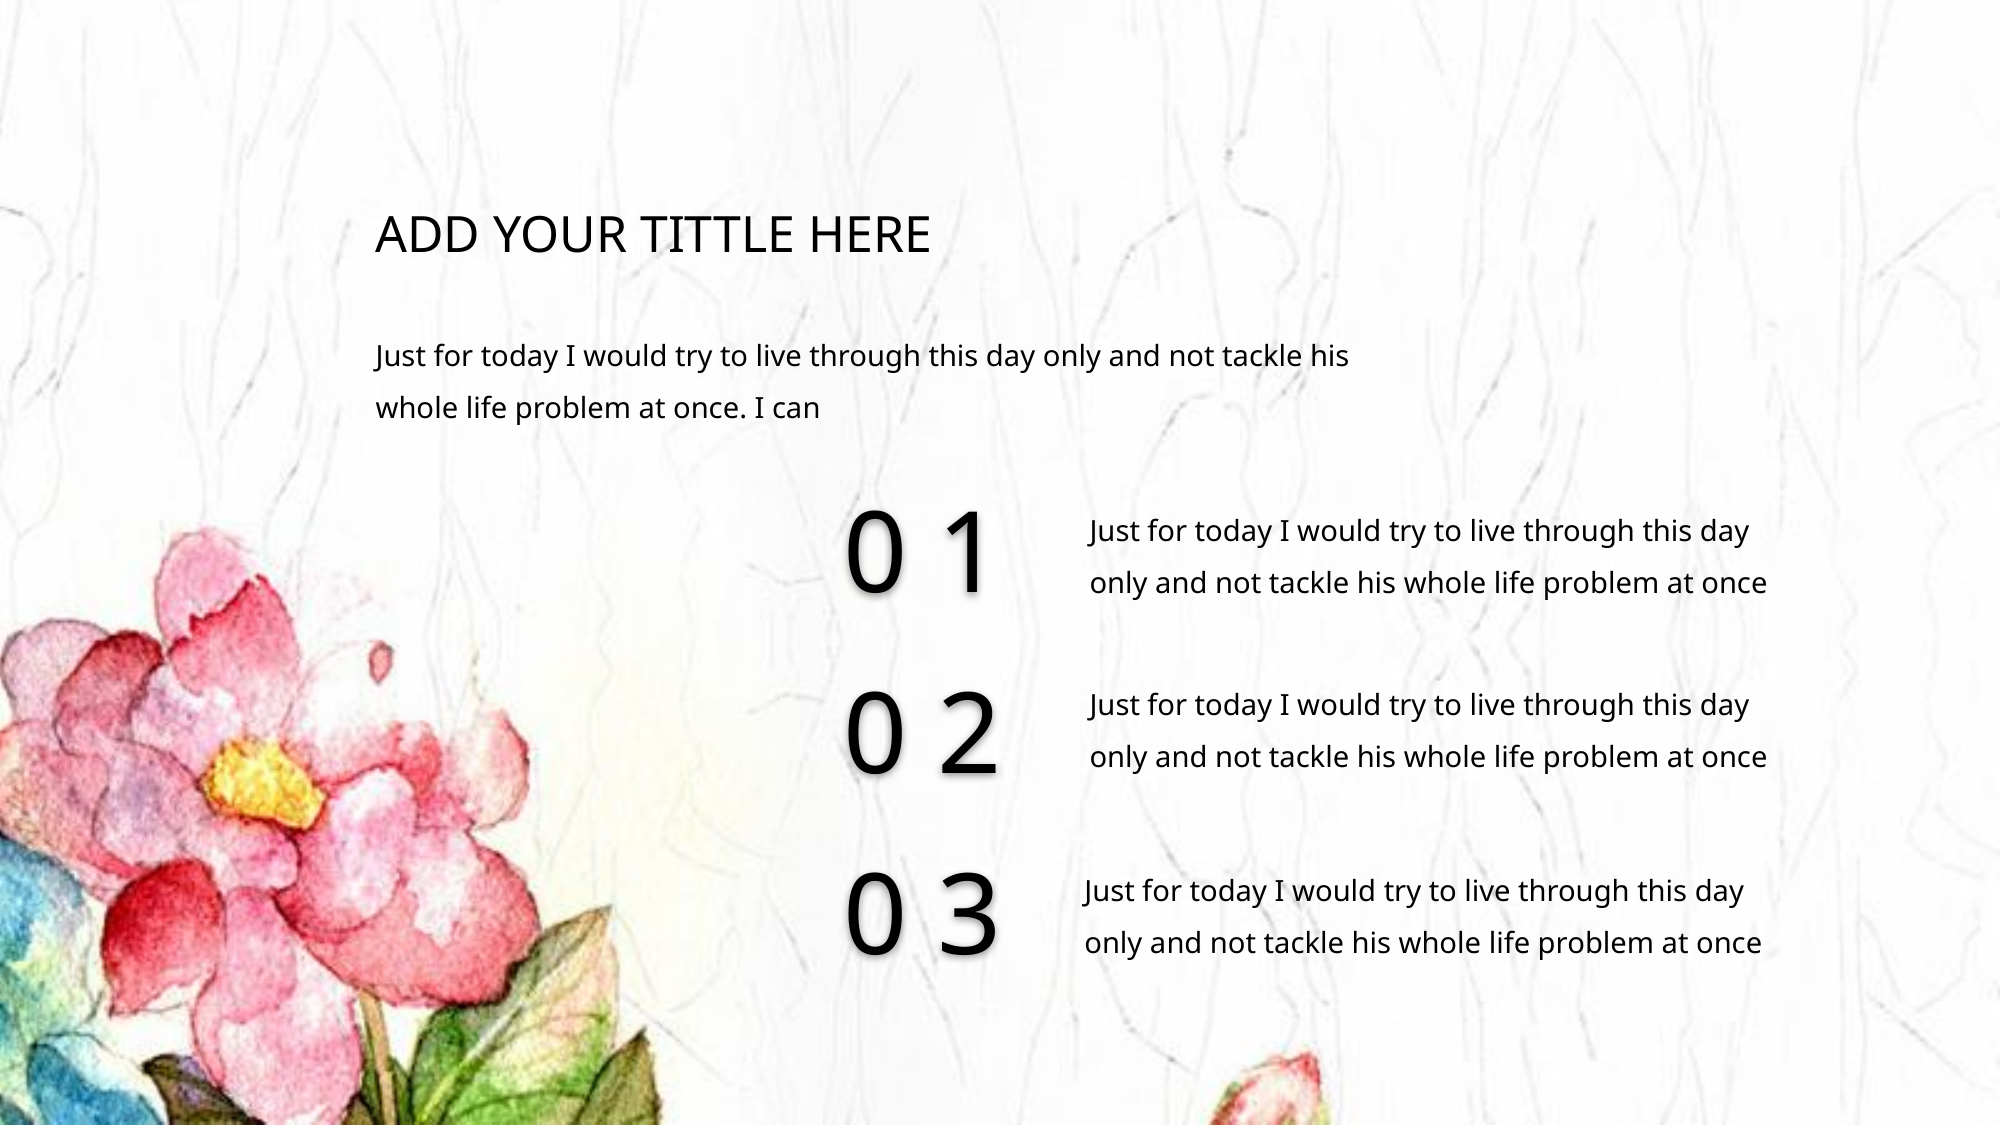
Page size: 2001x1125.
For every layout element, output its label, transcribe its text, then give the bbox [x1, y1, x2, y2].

text_box Just for today I would try to live through this day only and not tackle his whole life problem at once [1074, 661, 1830, 781]
text_box Just for today I would try to live through this day only and not tackle his whole life problem at once [1069, 847, 1825, 967]
text_box 0 1 [806, 472, 1039, 622]
text_box Just for today I would try to live through this day only and not tackle his whole life problem at once. I can [360, 312, 1367, 433]
text_box ADD YOUR TITTLE HERE [360, 195, 993, 271]
picture [0, 0, 2001, 1125]
text_box Just for today I would try to live through this day only and not tackle his whole life problem at once [1074, 486, 1830, 607]
text_box 0 3 [806, 834, 1039, 984]
text_box 0 2 [806, 653, 1039, 803]
